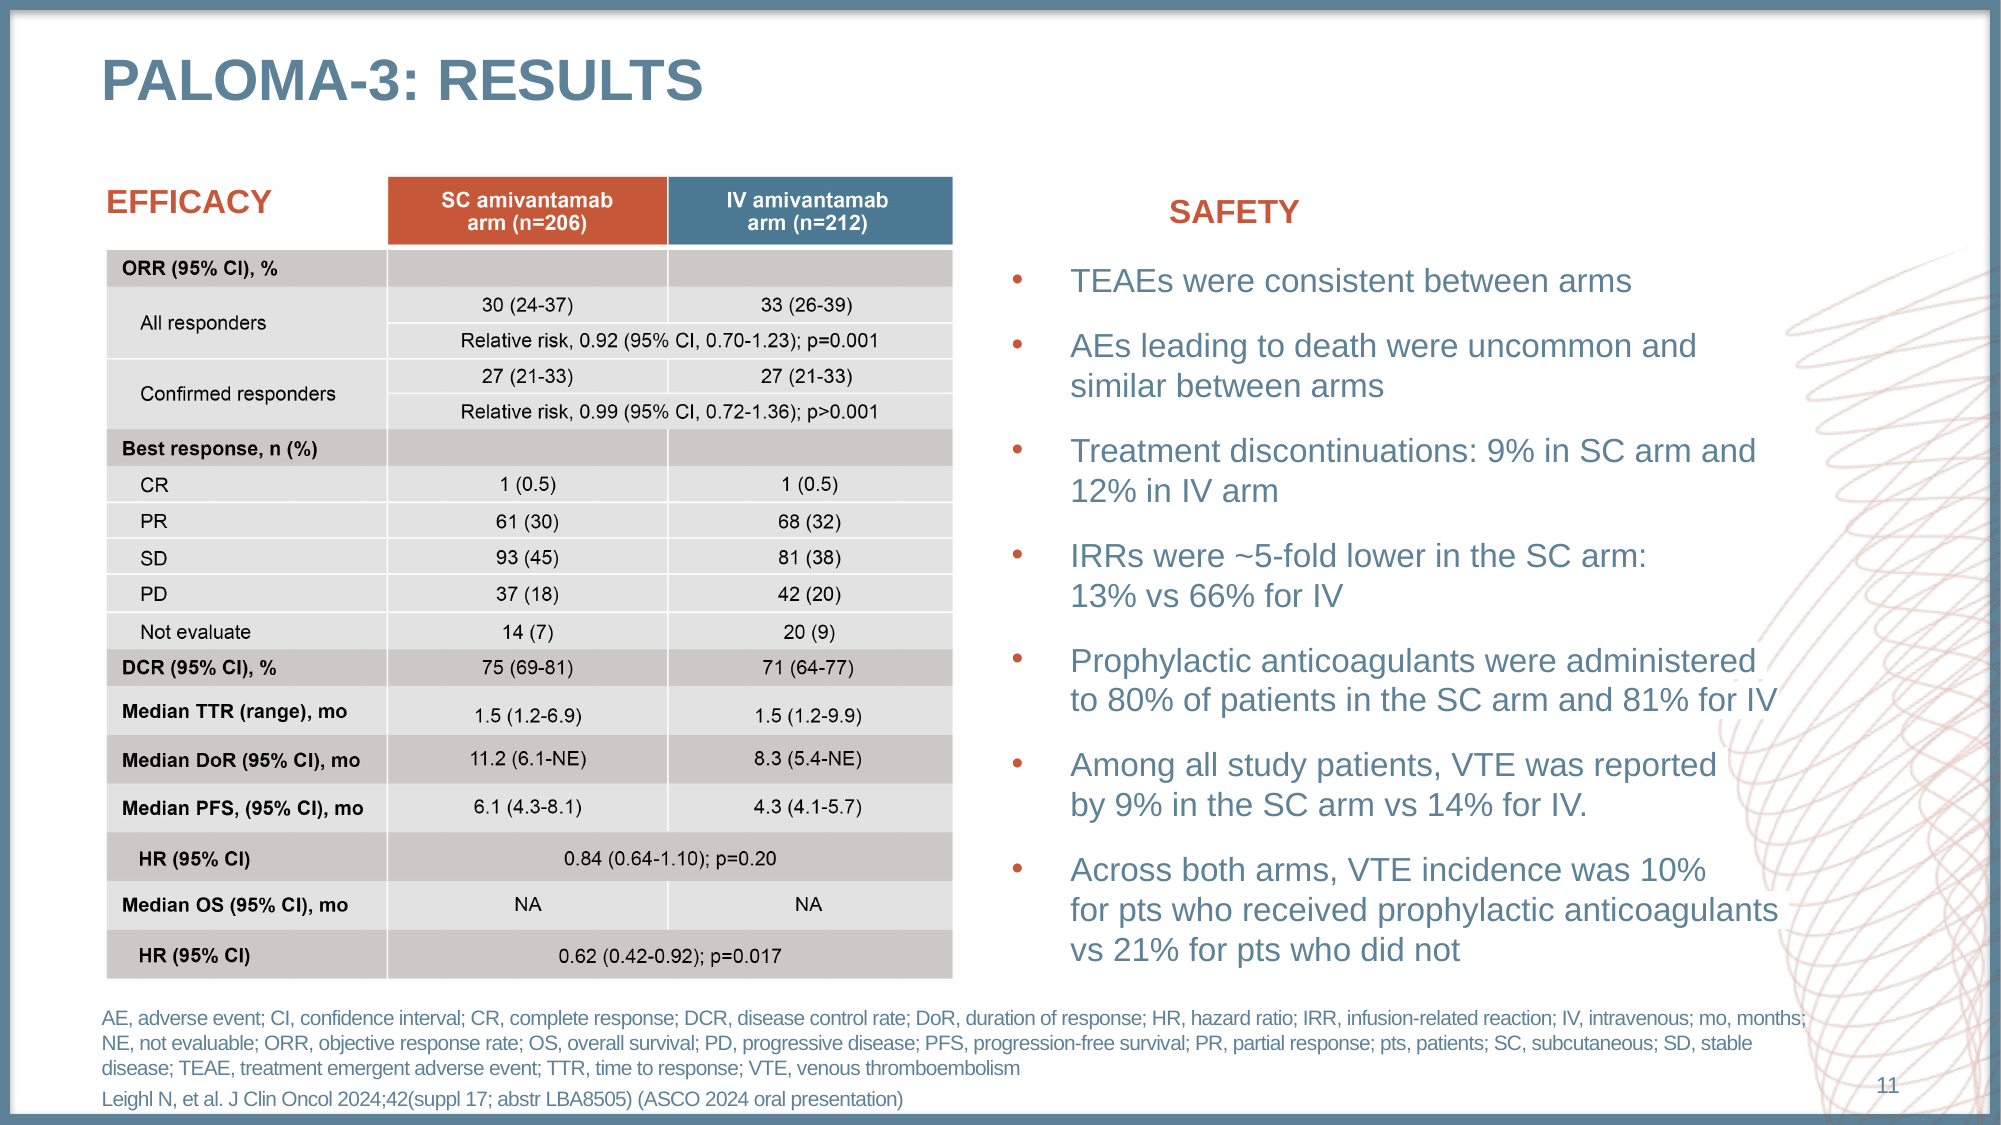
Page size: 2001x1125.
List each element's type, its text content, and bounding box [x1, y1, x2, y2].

text_box TEAEs were consistent between arms AEs leading to death were uncommon and similar between arms Treatment discontinuations: 9% in SC arm and 12% in IV arm IRRs were ~5-fold lower in the SC arm: 13% vs 66% for IV Prophylactic anticoagulants were administered to 80% of patients in the SC arm and 81% for IV Among all study patients, VTE was reported by 9% in the SC arm vs 14% for IV. Across both arms, VTE incidence was 10% for pts who received prophylactic anticoagulants vs 21% for pts who did not [1011, 259, 1874, 976]
slide_number 11 [1771, 1054, 1900, 1115]
picture [98, 167, 961, 988]
list AE, adverse event; CI, confidence interval; CR, complete response; DCR, disease control rate; DoR, duration of response; HR, hazard ratio; IRR, infusion-related reaction; IV, intravenous; mo, months; NE, not evaluable; ORR, objective response rate; OS, overall survival; PD, progressive disease; PFS, progression-free survival; PR, partial response; pts, patients; SC, subcutaneous; SD, stable disease; TEAE, treatment emergent adverse event; TTR, time to response; VTE, venous thromboembolism Leighl N, et al. J Clin Oncol 2024;42(suppl 17; abstr LBA8505) (ASCO 2024 oral presentation) [101, 1051, 1827, 1111]
text_box SAFETY [1154, 182, 1316, 238]
title PALOMA-3: results [101, 42, 1900, 185]
